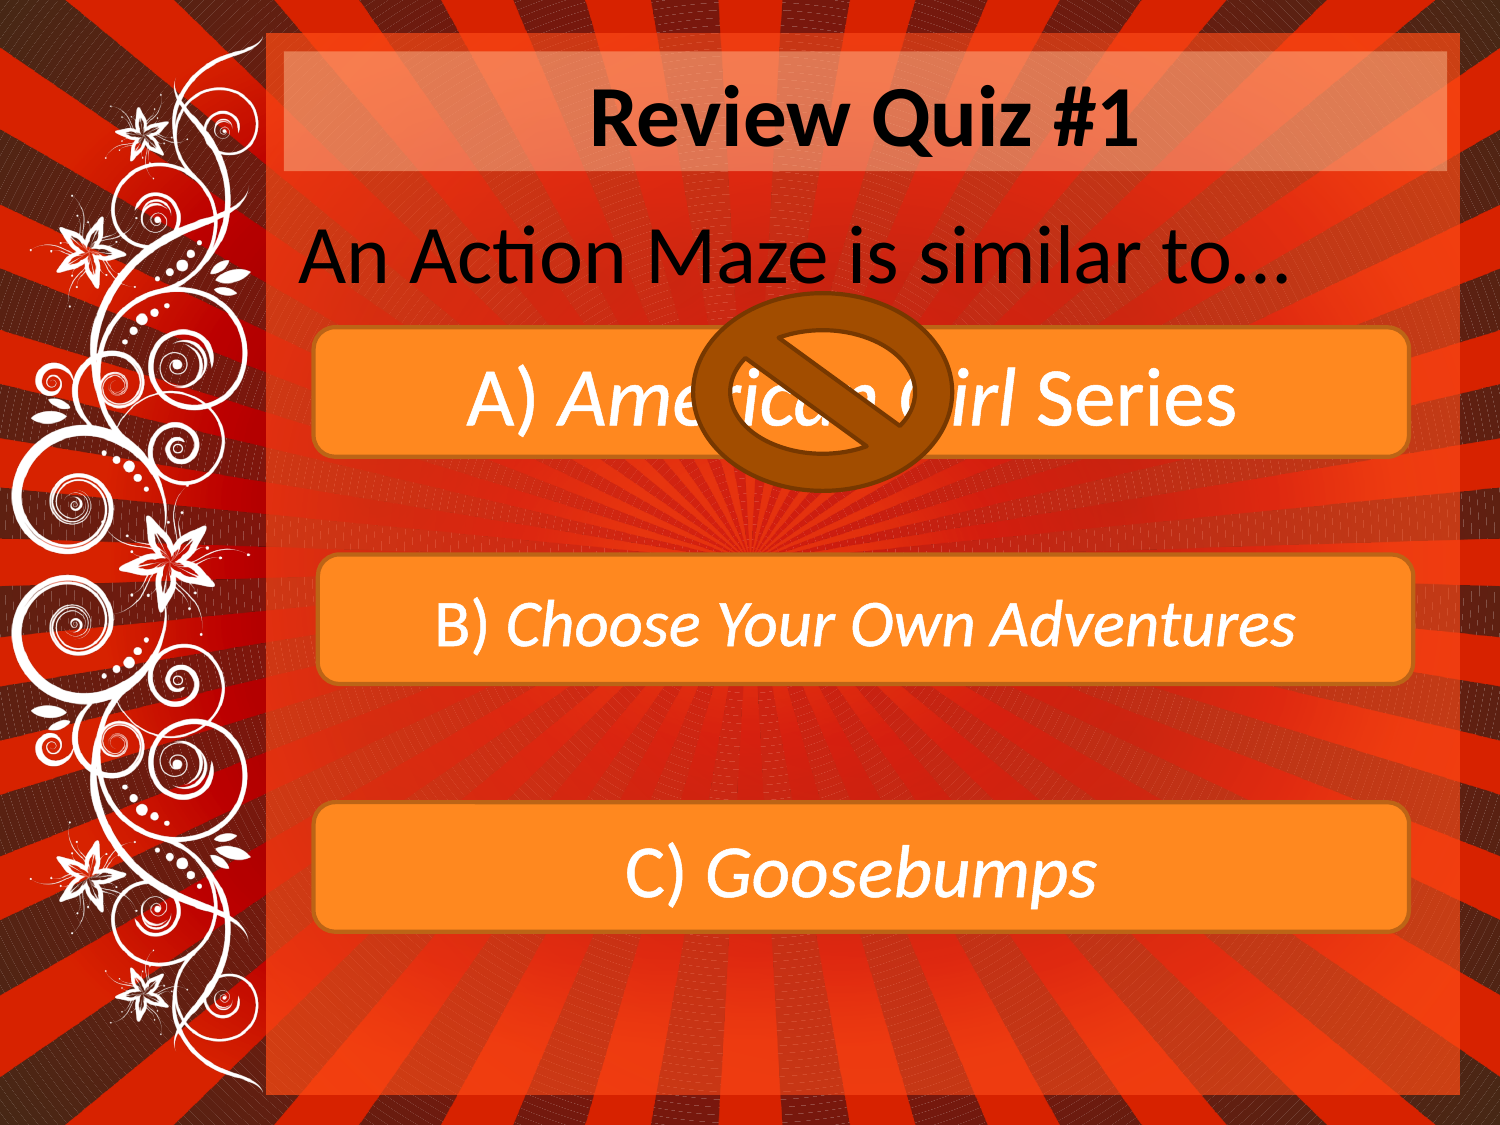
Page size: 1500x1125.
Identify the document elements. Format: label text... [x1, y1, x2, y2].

text_box A) American Girl Series [785, 333, 912, 422]
text_box B) Choose Your Own Adventures [315, 552, 1416, 687]
text_box C) Goosebumps [311, 800, 1412, 934]
text_box A) American Girl Series [923, 325, 1412, 459]
text_box A) American Girl Series [311, 325, 723, 459]
text_box A) American Girl Series [733, 362, 860, 451]
text_box An Action Maze is similar to… [283, 193, 1362, 308]
text_box Review Quiz #1 [283, 51, 1448, 172]
text_box [691, 291, 955, 493]
